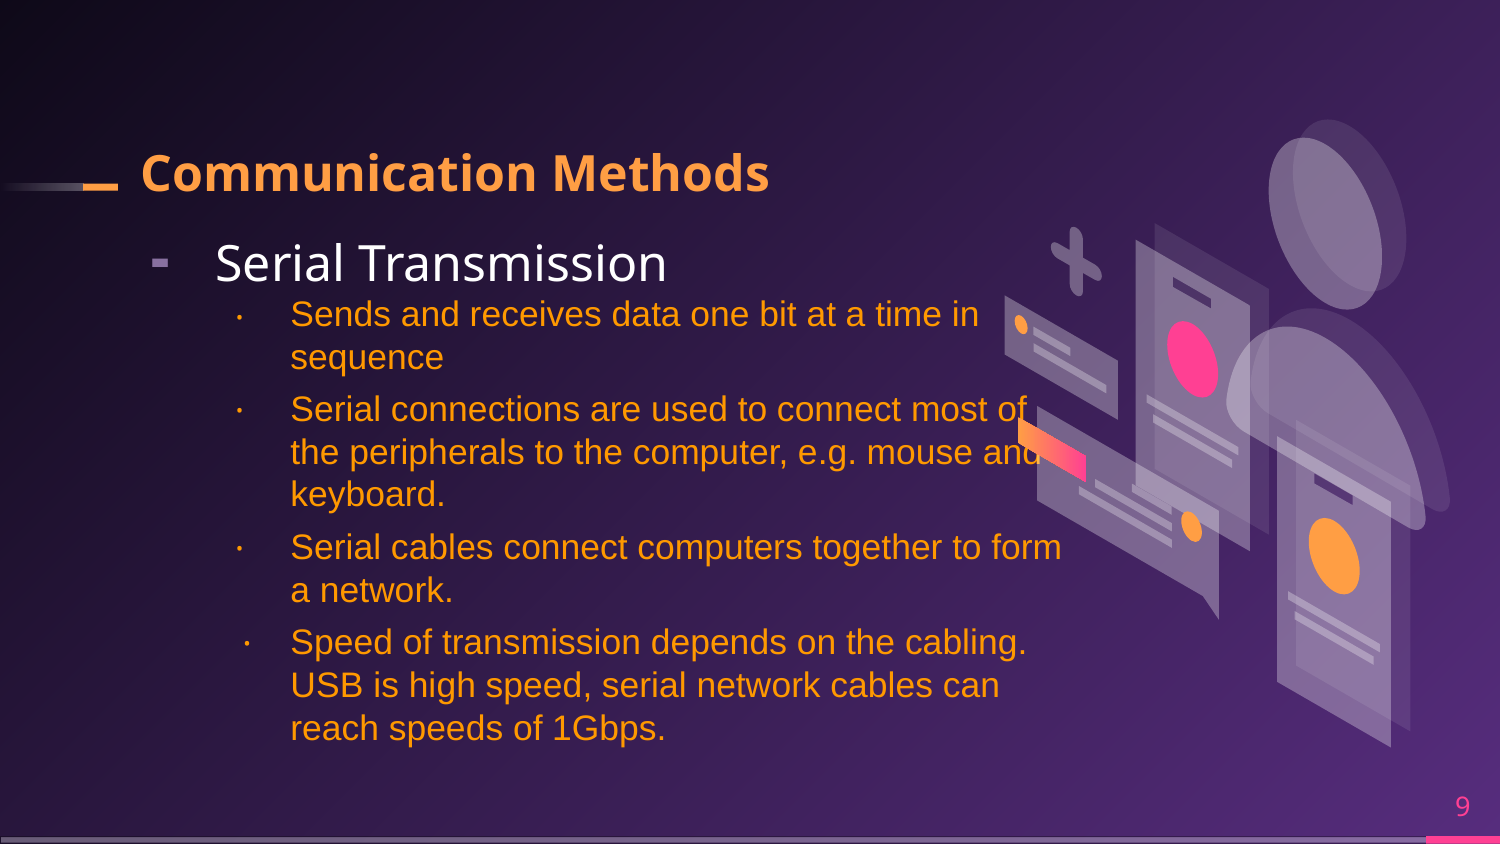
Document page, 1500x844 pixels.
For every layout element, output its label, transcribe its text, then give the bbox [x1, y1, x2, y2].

list Serial Transmission Sends and receives data one bit at a time in sequence Serial connections are used to connect most of the peripherals to the computer, e.g. mouse and keyboard. Serial cables connect computers together to form a network. Speed of transmission depends on the cabling. USB is high speed, serial network cables can reach speeds of 1Gbps. [140, 222, 1077, 770]
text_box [1004, 119, 1451, 749]
slide_number ‹#› [1426, 779, 1500, 837]
title Communication Methods [140, 137, 999, 203]
